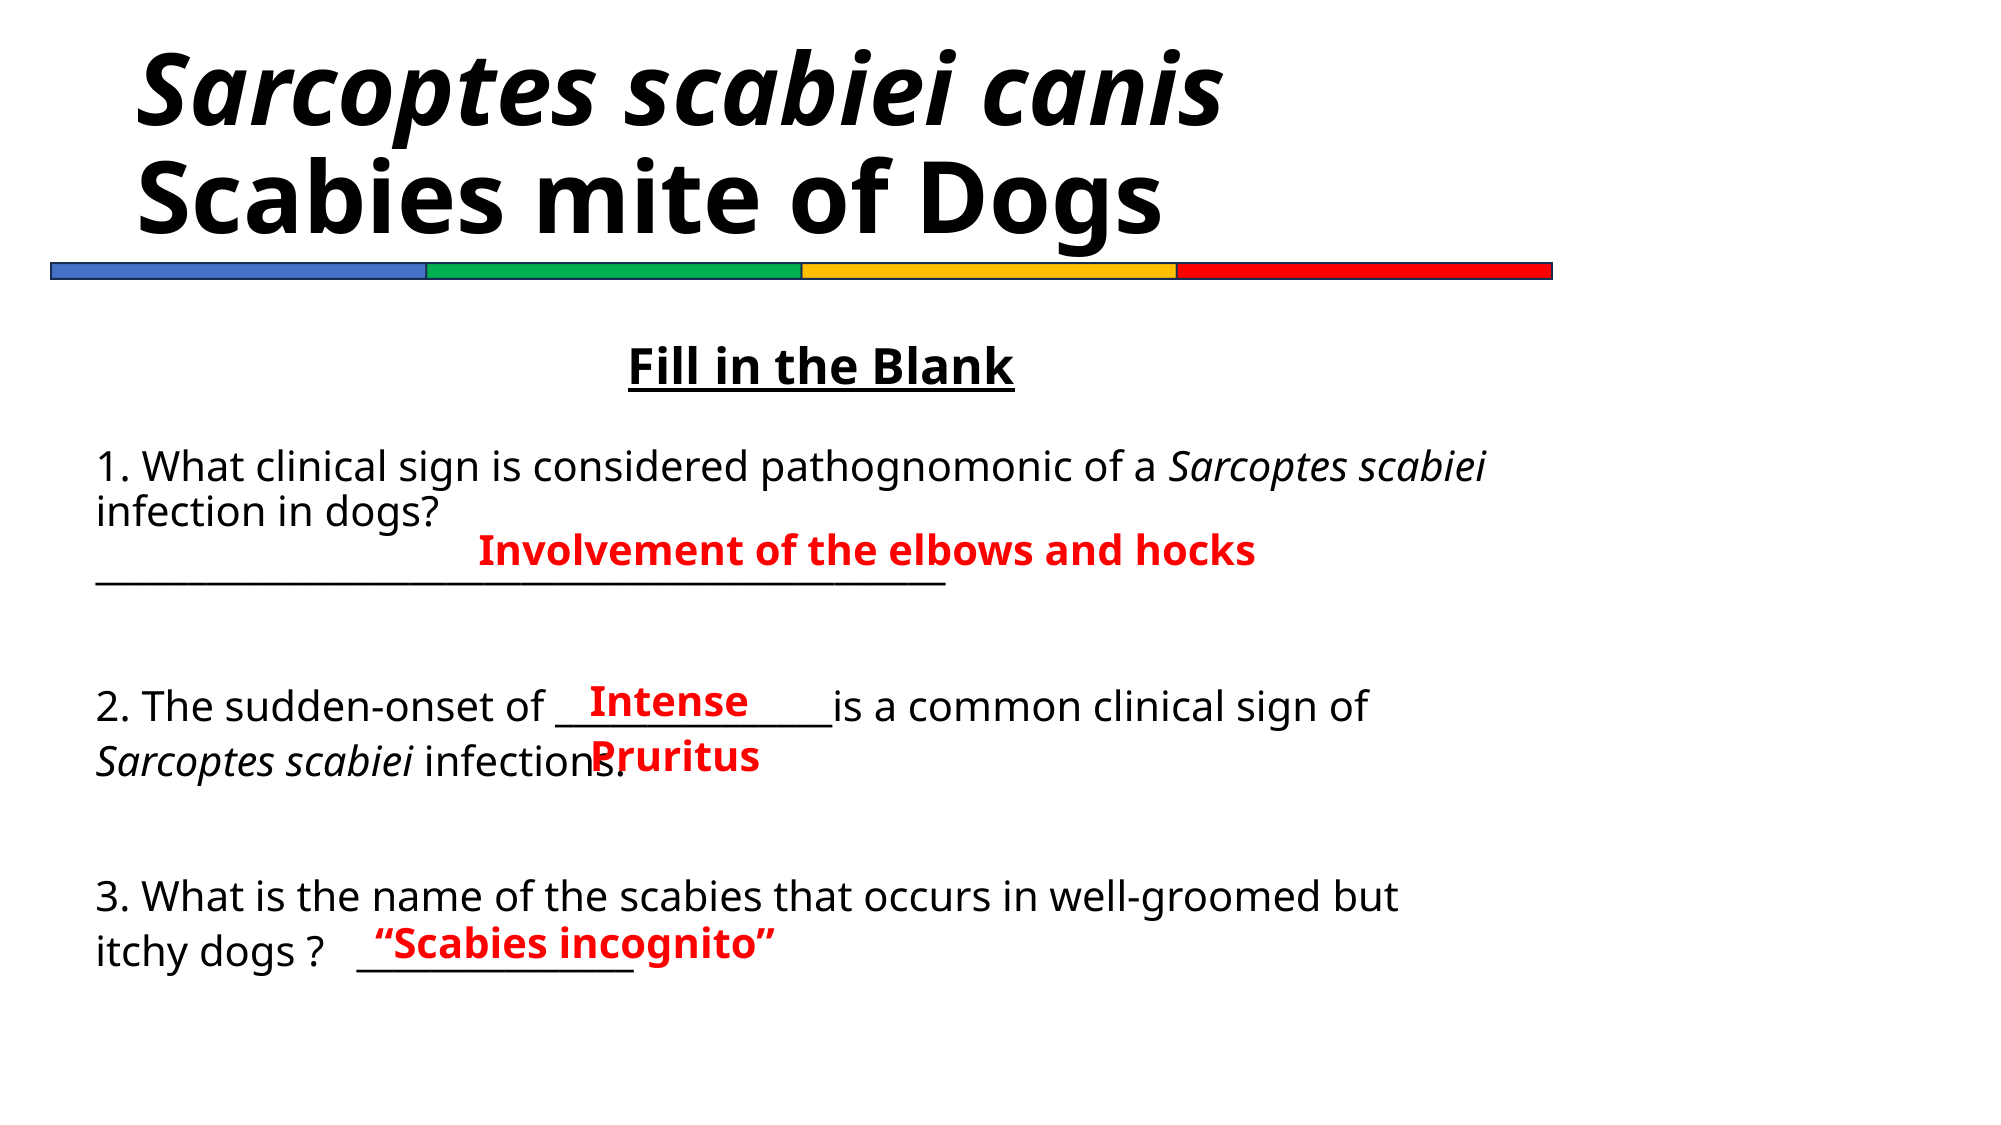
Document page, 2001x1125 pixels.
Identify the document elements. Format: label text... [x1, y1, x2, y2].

text_box 2. The sudden-onset of _______________is a common clinical sign of Sarcoptes scabiei infections. [80, 667, 1553, 792]
text_box “Scabies incognito” [355, 909, 795, 975]
text_box Involvement of the elbows and hocks [463, 522, 1338, 600]
text_box 1. What clinical sign is considered pathognomonic of a Sarcoptes scabiei infection in dogs? ______________________________________________ [80, 437, 1577, 600]
text_box Sarcoptes scabiei canis Scabies mite of Dogs [122, 22, 1553, 262]
text_box Intense Pruritus [575, 662, 937, 788]
picture [49, 262, 1553, 280]
text_box Fill in the Blank [613, 326, 1030, 402]
text_box 3. What is the name of the scabies that occurs in well-groomed but itchy dogs ? _______________ [80, 857, 1508, 983]
